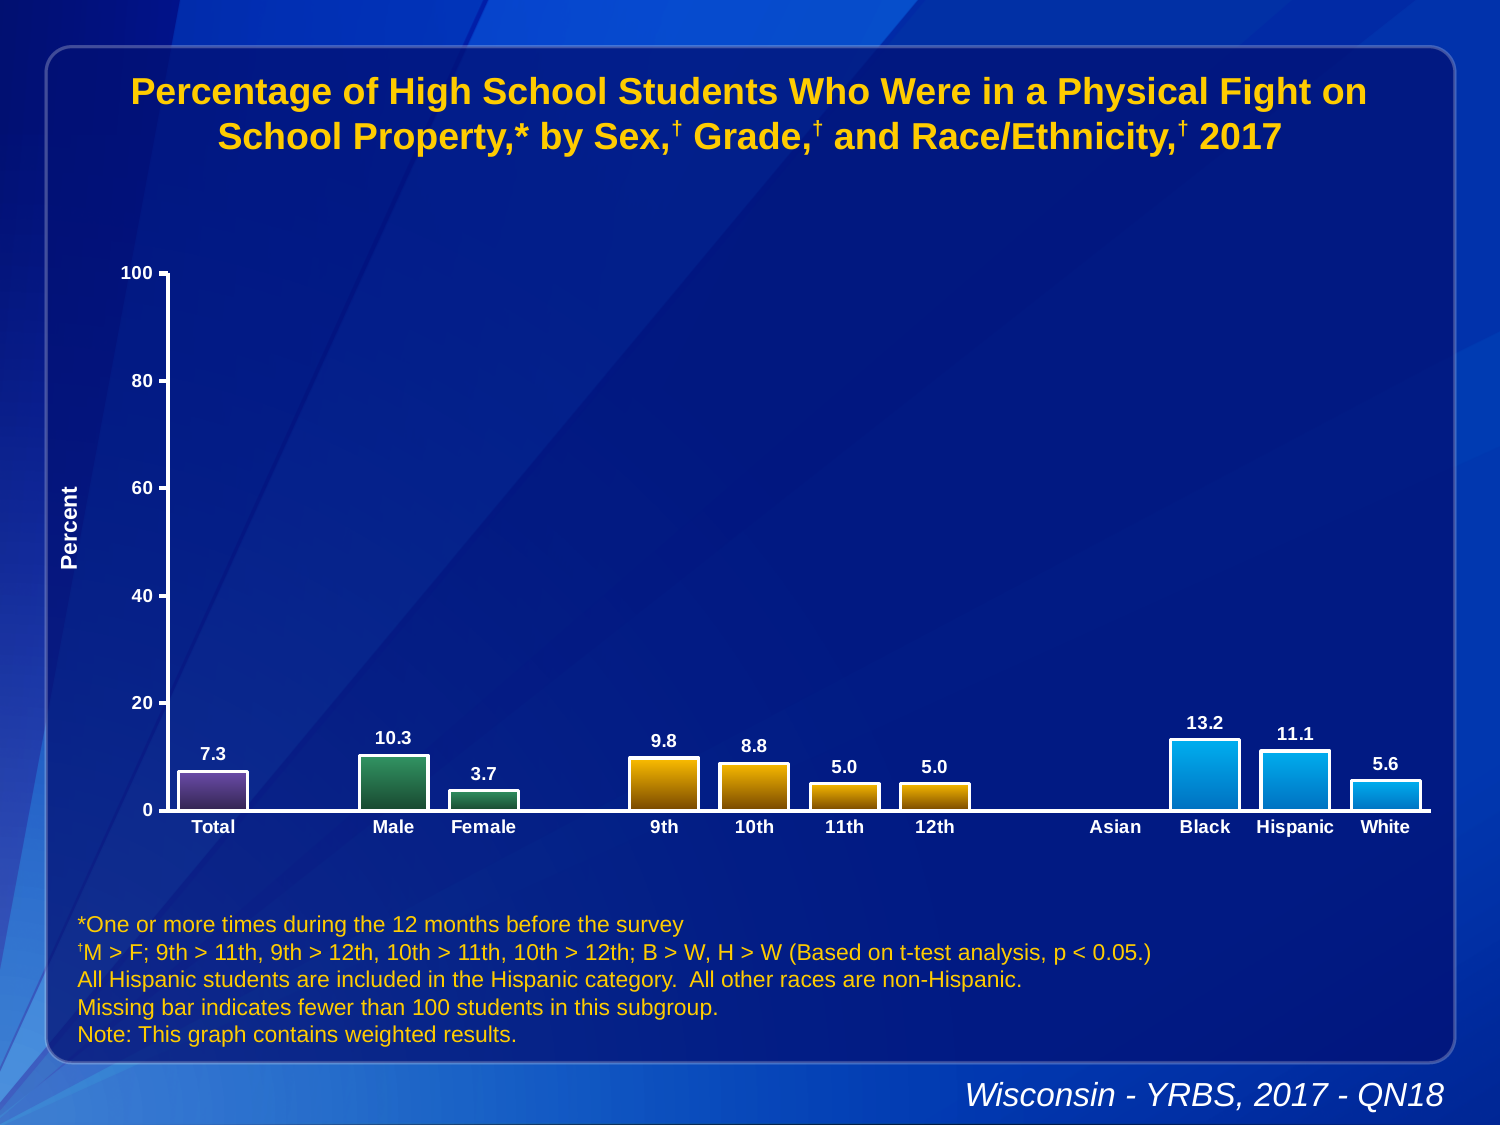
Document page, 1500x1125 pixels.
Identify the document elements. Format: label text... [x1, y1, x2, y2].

text_box Percentage of High School Students Who Were in a Physical Fight on School Property,* by Sex,† Grade,† and Race/Ethnicity,† 2017 [74, 59, 1425, 165]
chart [24, 250, 1460, 851]
text_box *One or more times during the 12 months before the survey †M > F; 9th > 11th, 9th > 12th, 10th > 11th, 10th > 12th; B > W, H > W (Based on t-test analysis, p < 0.05.) All Hispanic students are included in the Hispanic category. All other races are non-Hispanic. Missing bar indicates fewer than 100 students in this subgroup. Note: This graph contains weighted results. [62, 902, 1438, 1055]
picture [0, 0, 1500, 1125]
text_box Wisconsin - YRBS, 2017 - QN18 [49, 1065, 1460, 1121]
